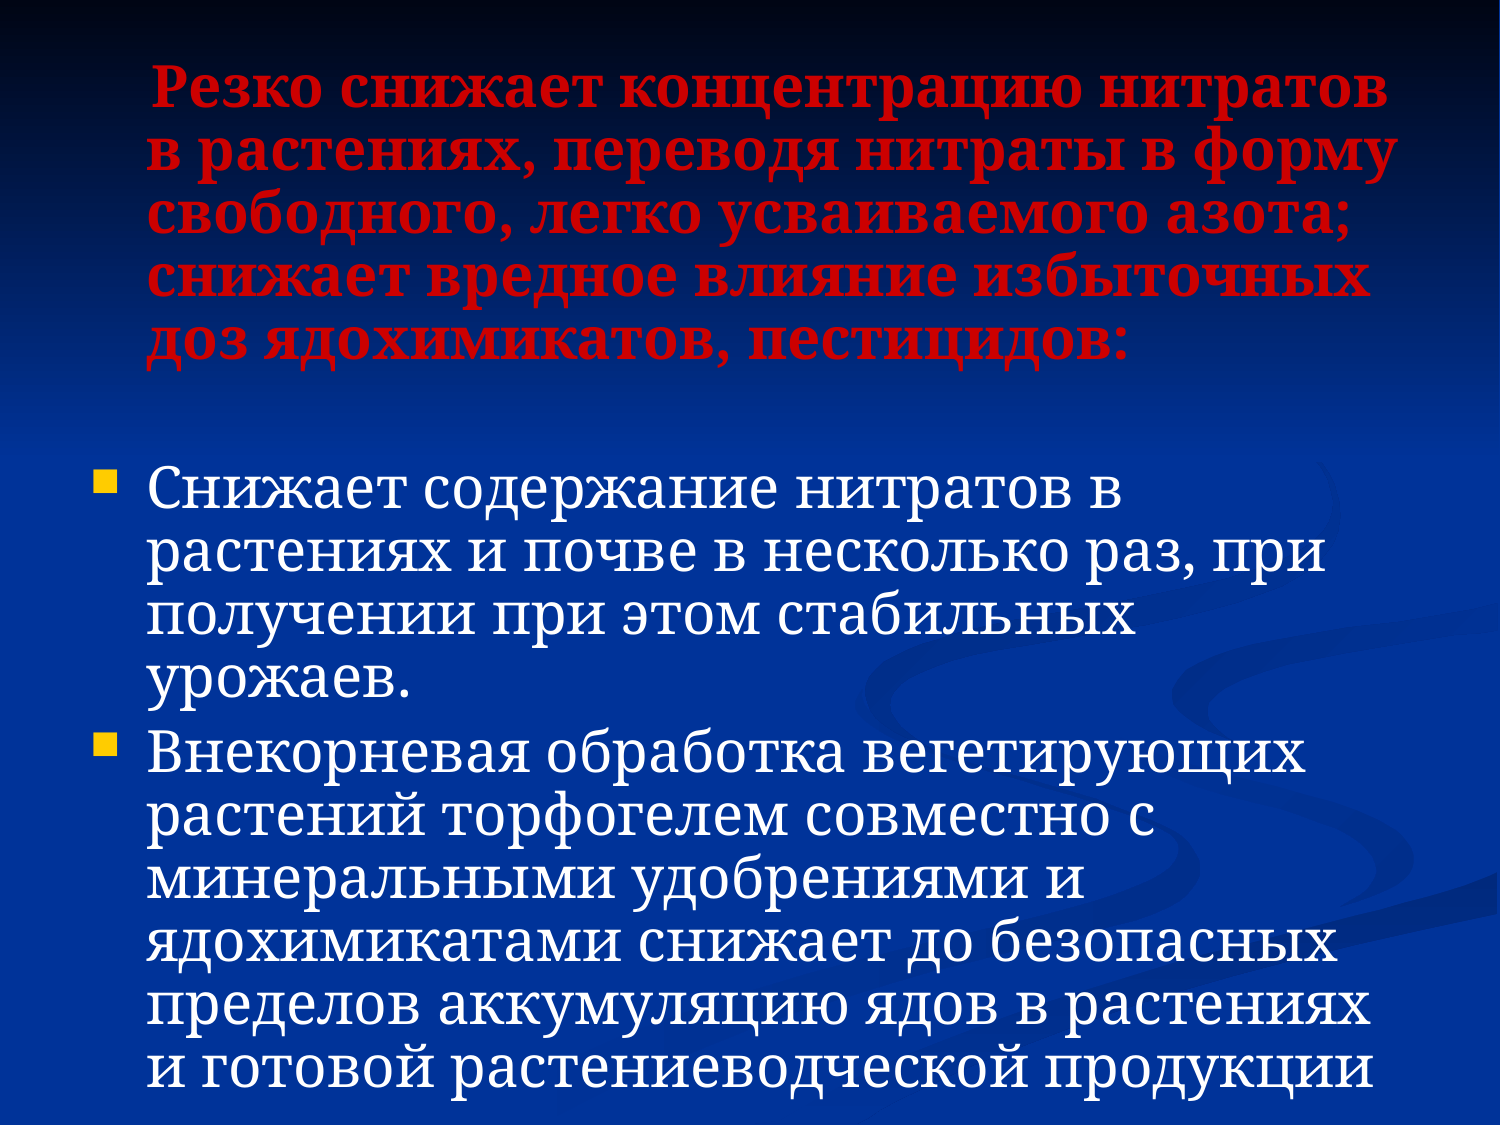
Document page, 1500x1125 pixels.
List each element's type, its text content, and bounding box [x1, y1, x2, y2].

list Резко снижает концентрацию нитратов в растениях, переводя нитраты в форму свободного, легко усваиваемого азота; снижает вредное влияние избыточных доз ядохимикатов, пестицидов: Снижает содержание нитратов в растениях и почве в несколько раз, при получении при этом стабильных урожаев. Внекорневая обработка вегетирующих растений торфогелем совместно с минеральными удобрениями и ядохимикатами снижает до безопасных пределов аккумуляцию ядов в растениях и готовой растениеводческой продукции [74, 49, 1426, 1088]
